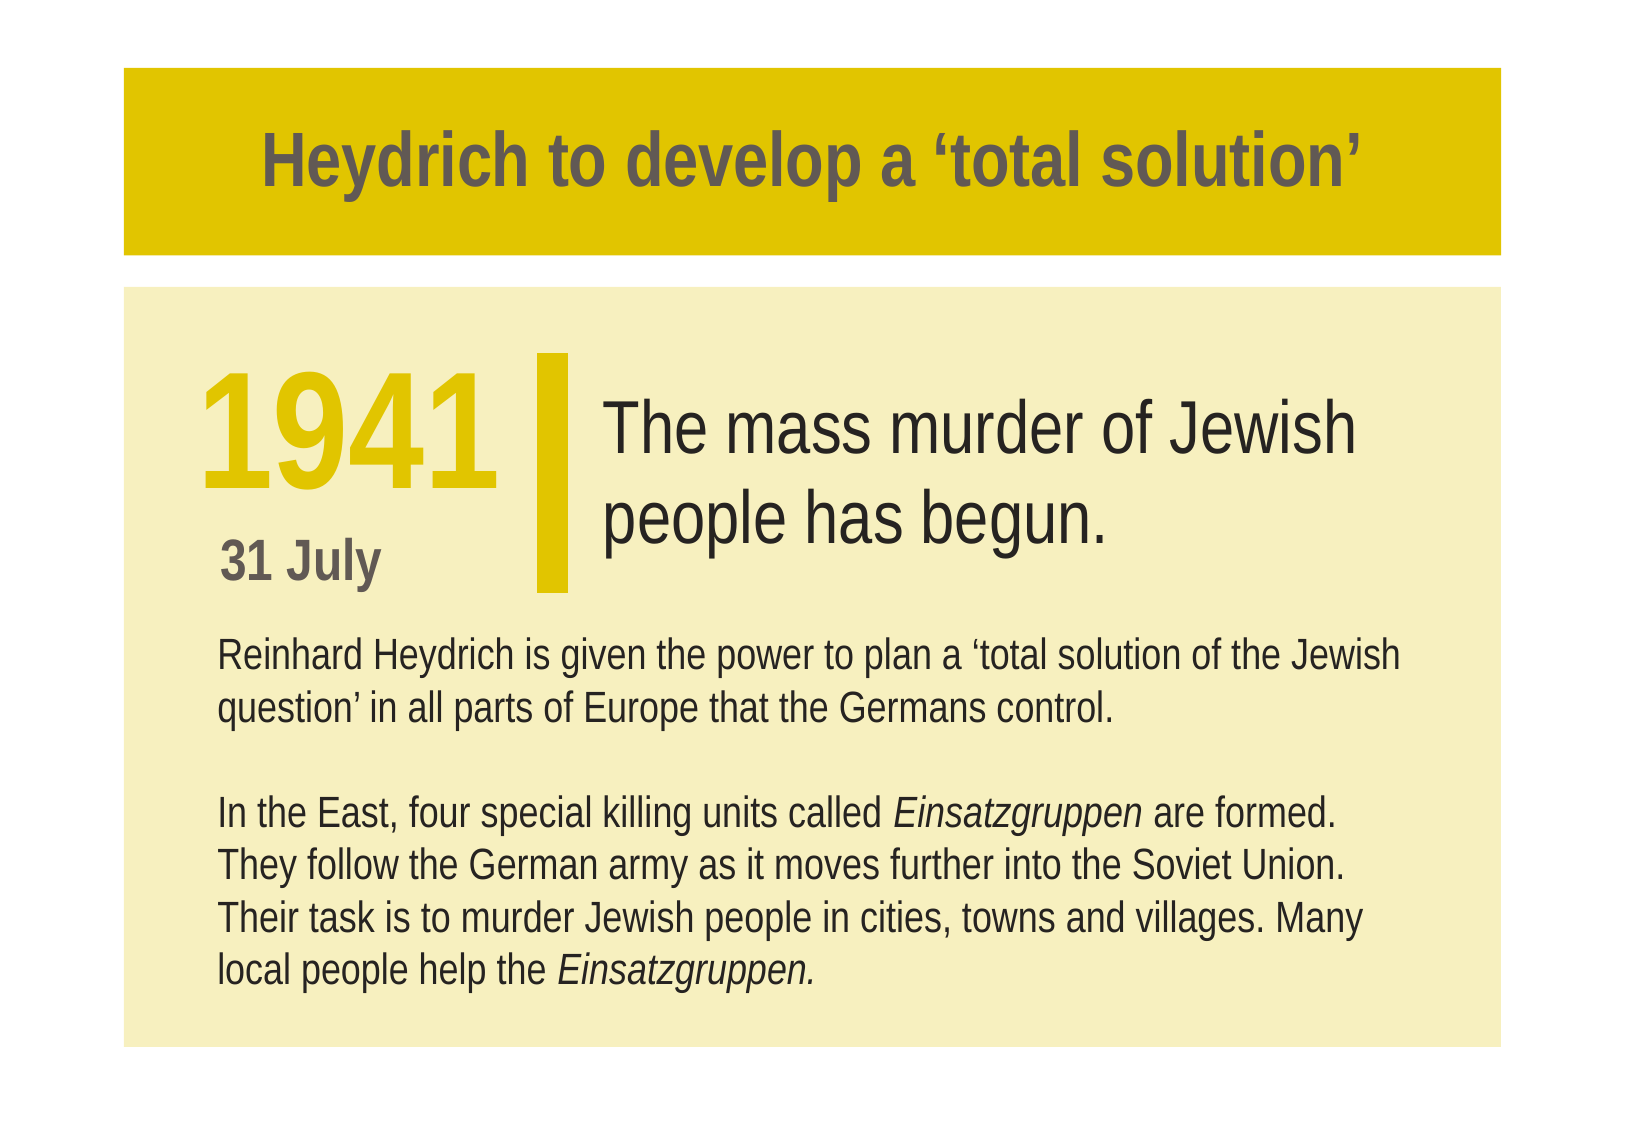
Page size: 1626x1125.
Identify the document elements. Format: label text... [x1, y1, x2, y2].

text_box Reinhard Heydrich is given the power to plan a ‘total solution of the Jewish question’ in all parts of Europe that the Germans control. In the East, four special killing units called Einsatzgruppen are formed. They follow the German army as it moves further into the Soviet Union. Their task is to murder Jewish people in cities, towns and villages. Many local people help the Einsatzgruppen. [202, 668, 1439, 951]
title Heydrich to develop a ‘total solution’ [123, 67, 1502, 256]
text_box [181, 315, 1427, 610]
